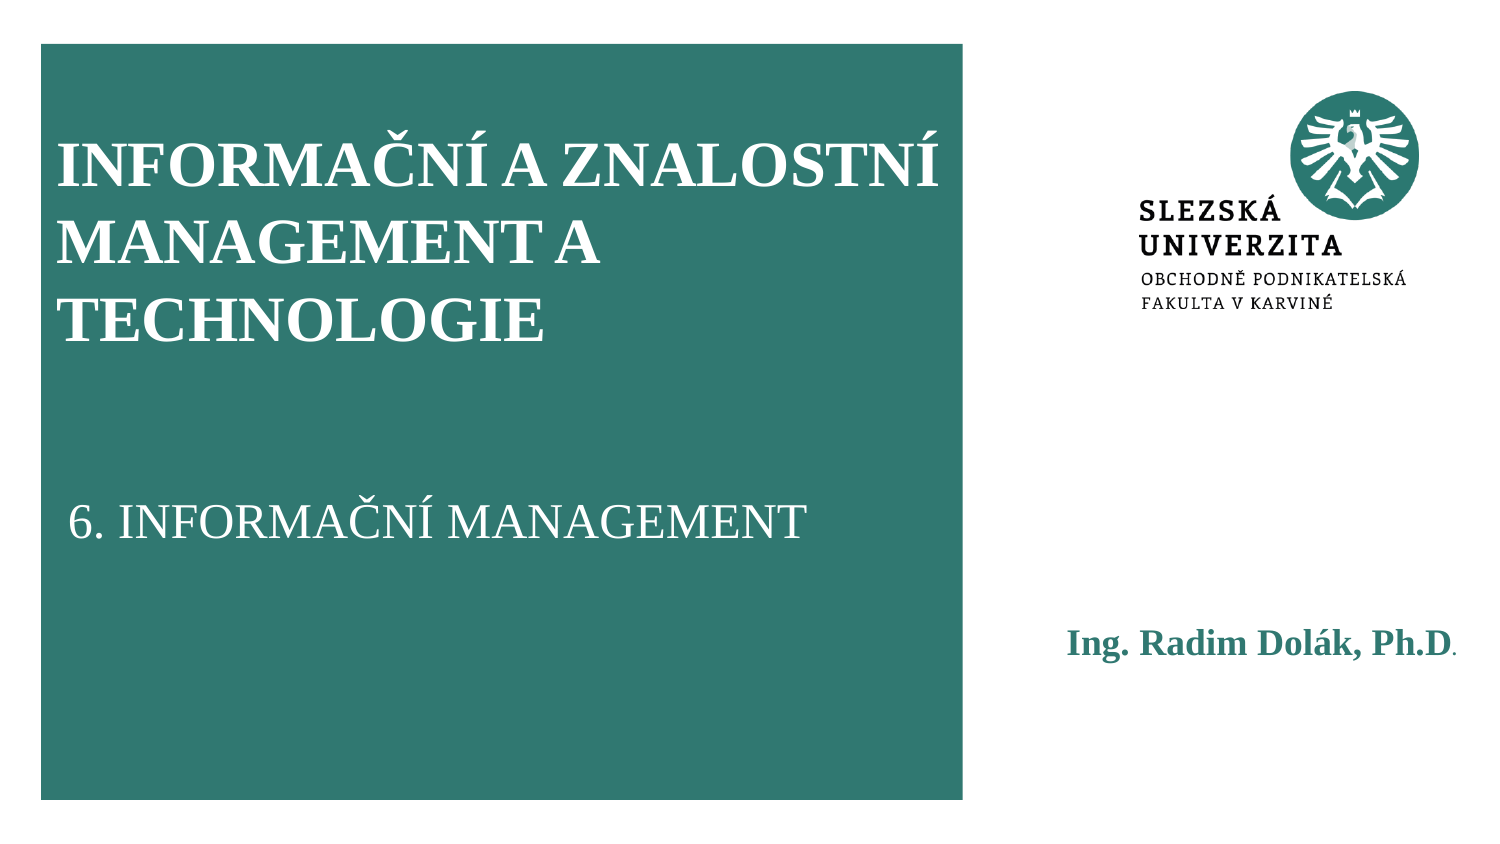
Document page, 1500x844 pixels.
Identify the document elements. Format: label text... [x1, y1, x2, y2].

title INFORMAČNÍ A ZNALOSTNÍ MANAGEMENT A TECHNOLOGIE [41, 114, 963, 470]
text_box [39, 42, 965, 802]
picture [1139, 90, 1419, 309]
subtitle 6. INFORMAČNÍ MANAGEMENT [53, 480, 928, 753]
text_box Ing. Radim Dolák, Ph.D. [1021, 610, 1472, 800]
